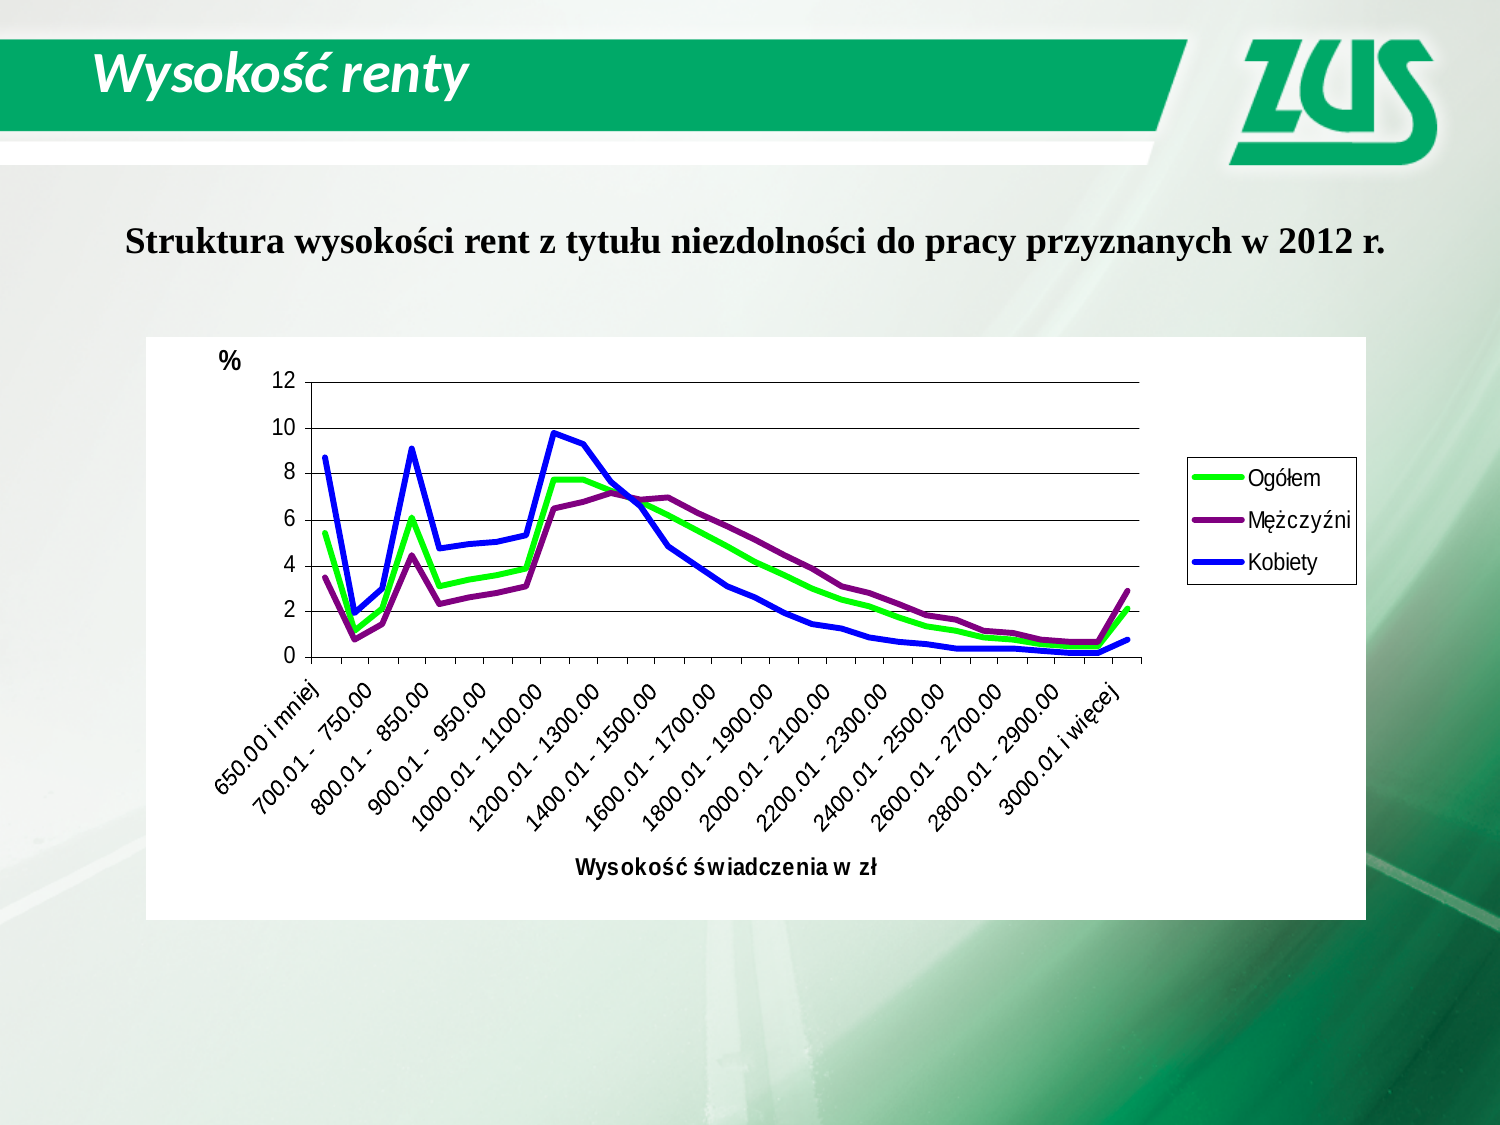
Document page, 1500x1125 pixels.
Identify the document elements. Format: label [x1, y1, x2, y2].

text_box [0, 0, 1500, 1125]
picture [135, 325, 1377, 929]
